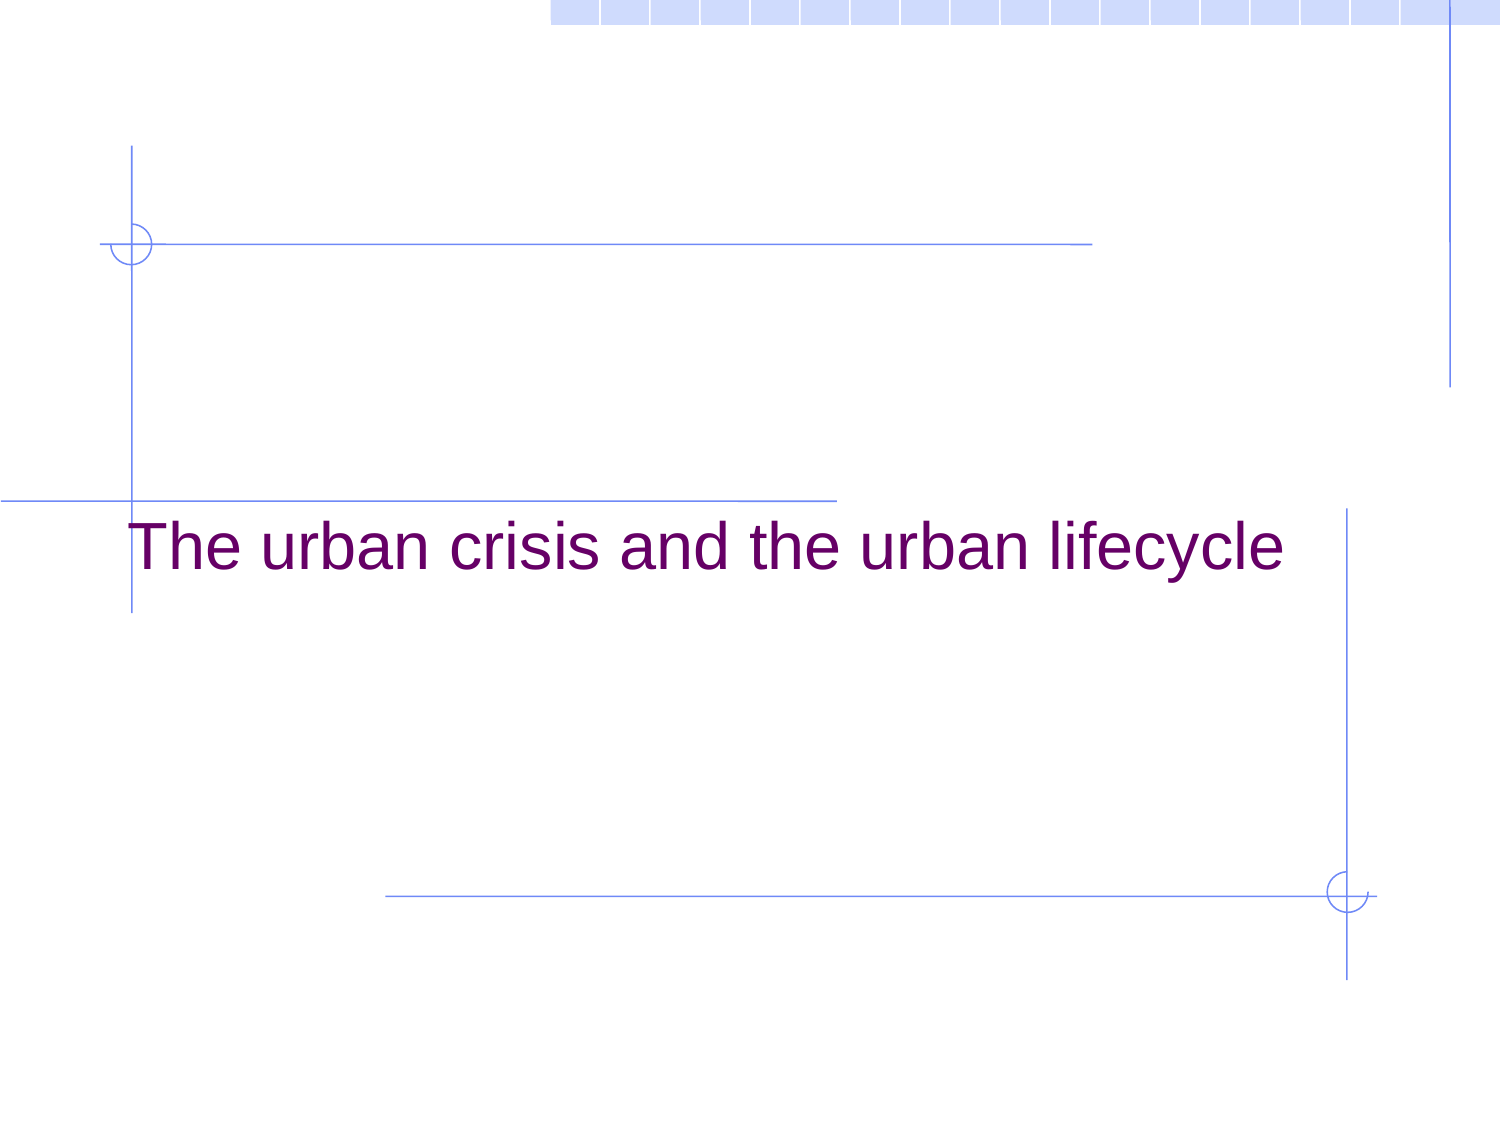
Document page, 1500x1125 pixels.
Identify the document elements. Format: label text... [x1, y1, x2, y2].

title The urban crisis and the urban lifecycle [112, 349, 1388, 591]
